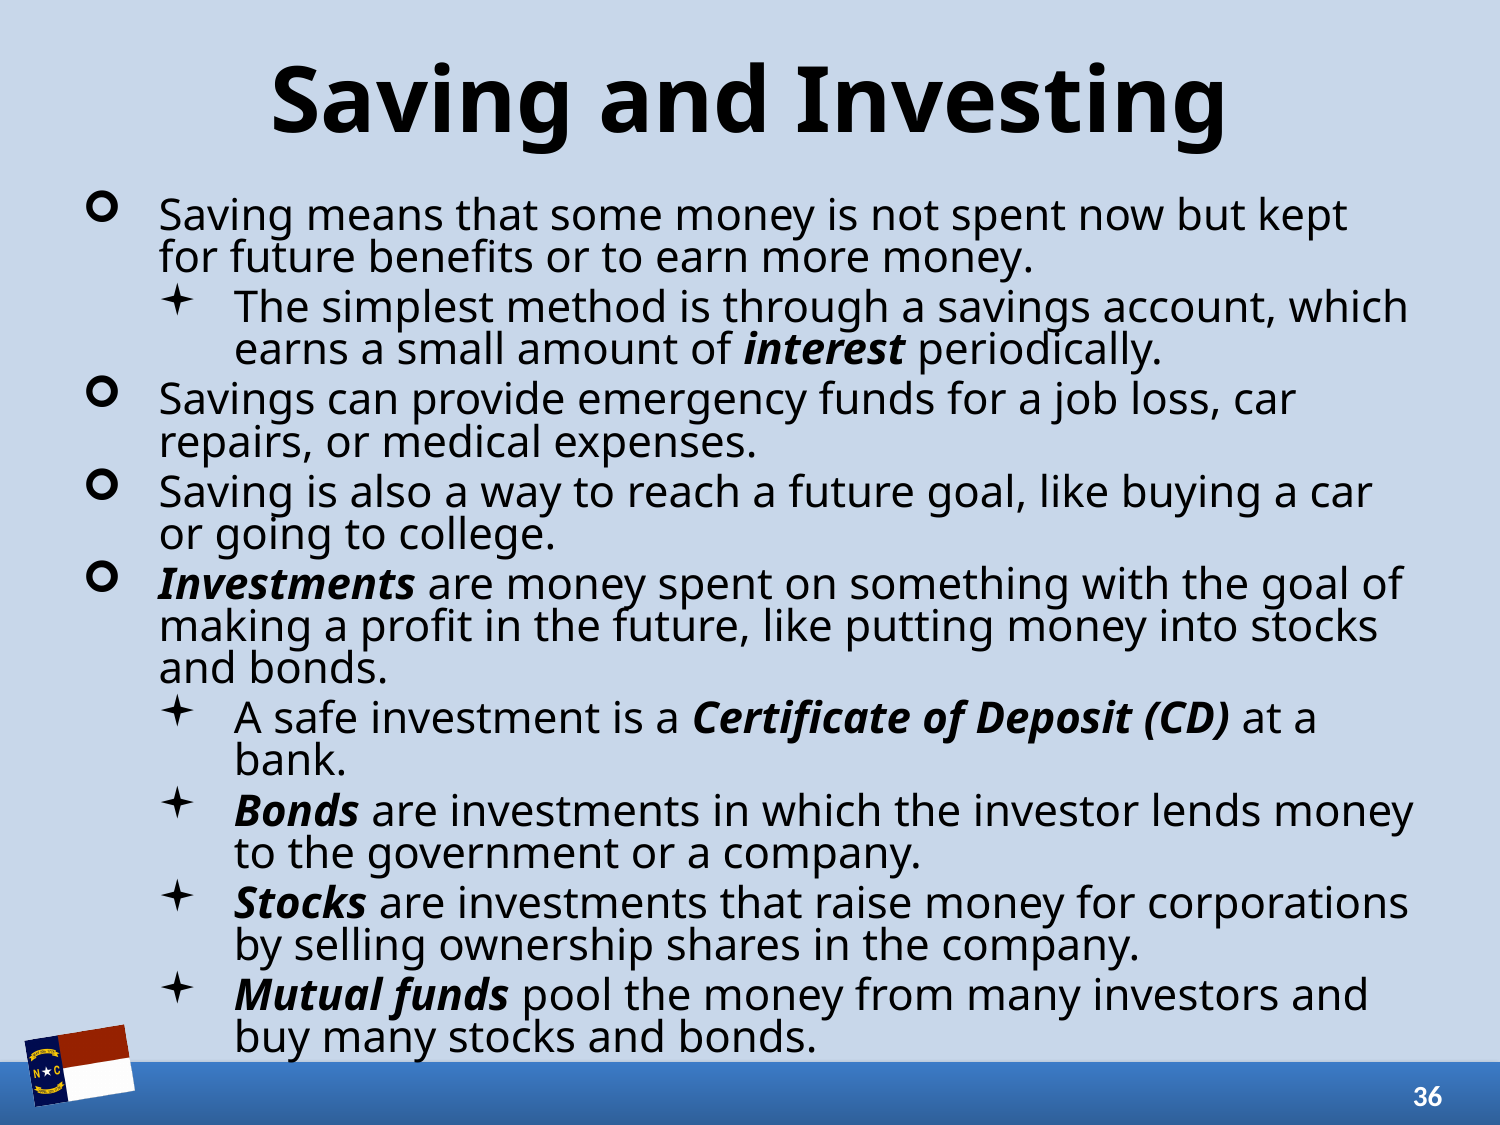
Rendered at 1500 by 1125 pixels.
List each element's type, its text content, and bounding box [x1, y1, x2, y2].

slide_number 36 [1398, 1070, 1451, 1120]
picture [25, 1033, 135, 1107]
title Saving and Investing [74, 1, 1426, 188]
list Saving means that some money is not spent now but kept for future benefits or to earn more money. The simplest method is through a savings account, which earns a small amount of interest periodically. Savings can provide emergency funds for a job loss, car repairs, or medical expenses. Saving is also a way to reach a future goal, like buying a car or going to college. Investments are money spent on something with the goal of making a profit in the future, like putting money into stocks and bonds. A safe investment is a Certificate of Deposit (CD) at a bank. Bonds are investments in which the investor lends money to the government or a company. Stocks are investments that raise money for corporations by selling ownership shares in the company. Mutual funds pool the money from many investors and buy many stocks and bonds. [74, 188, 1426, 1072]
